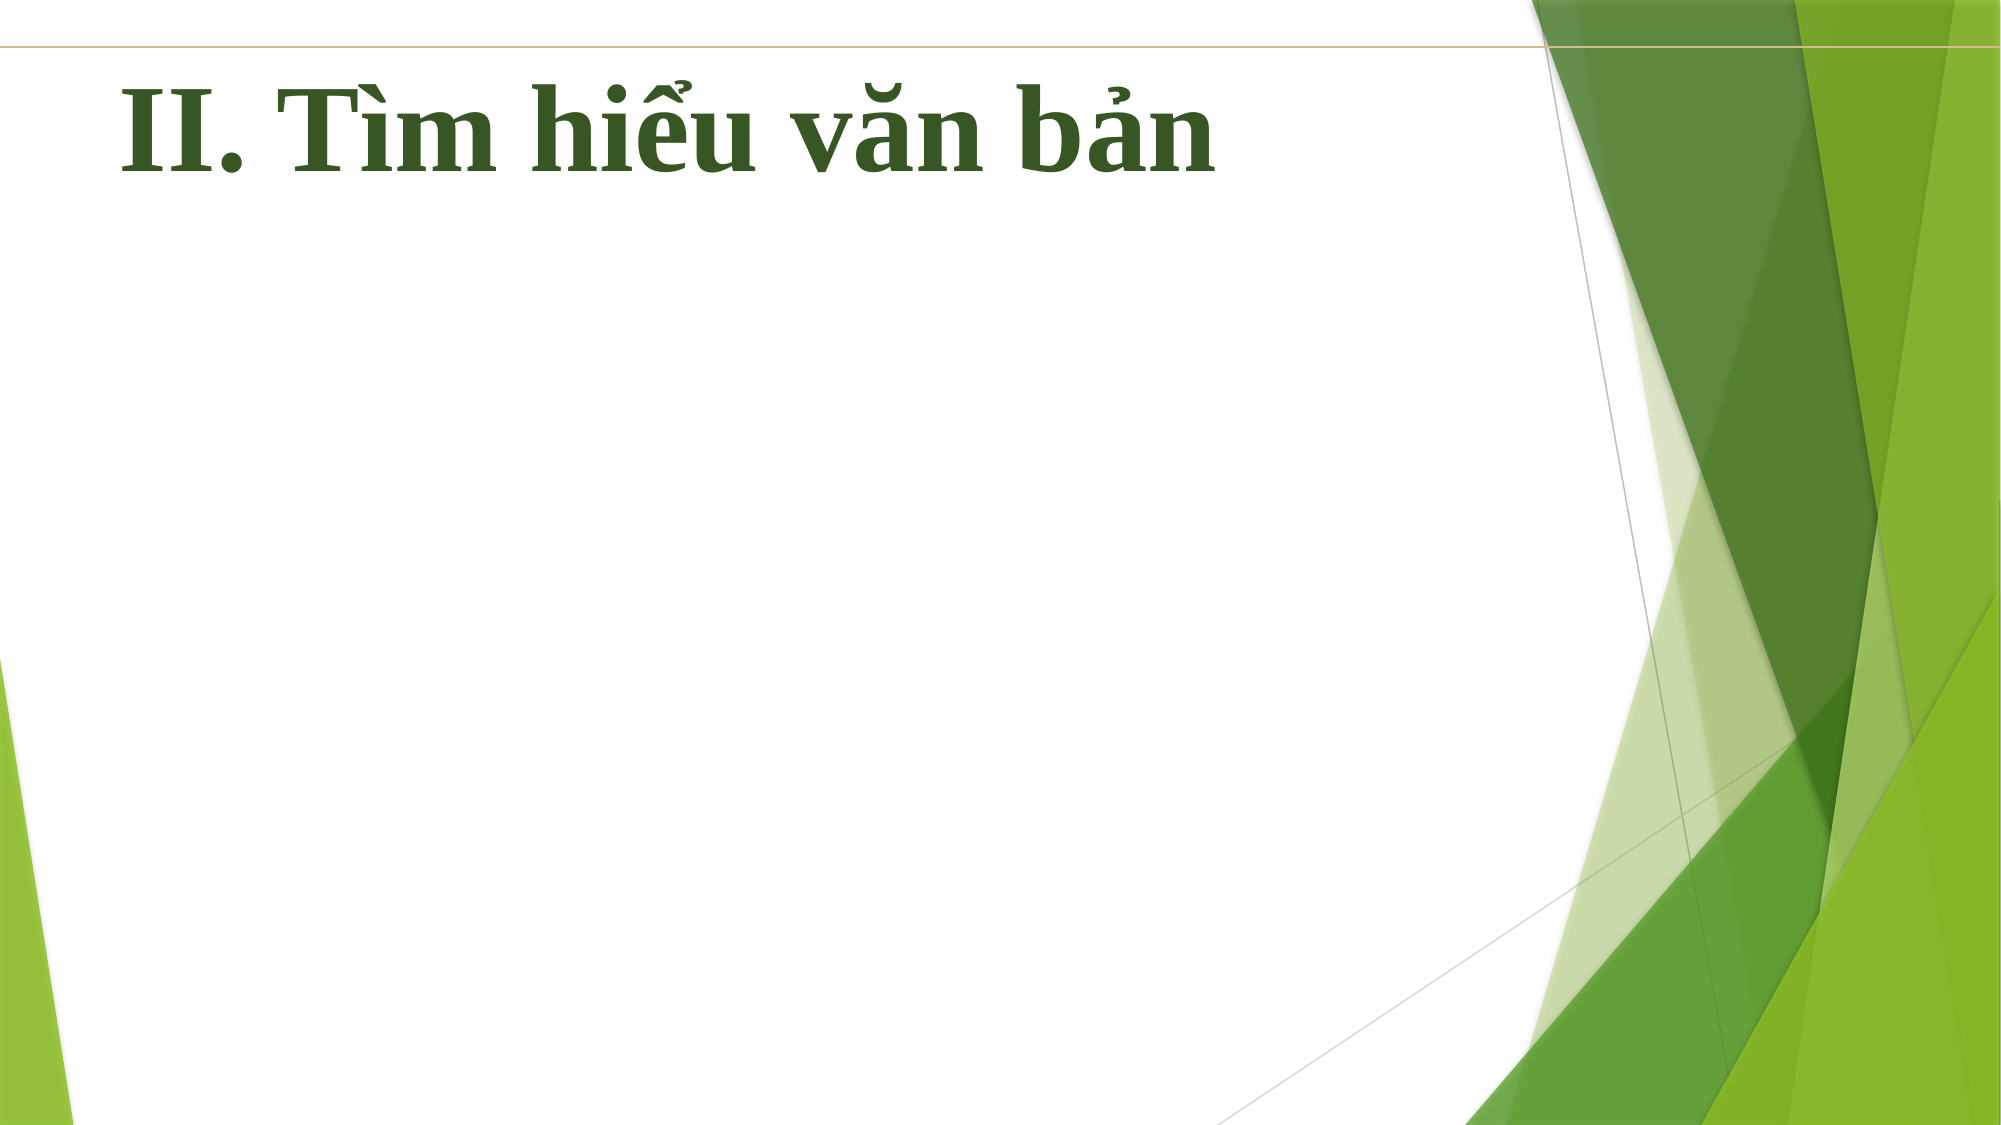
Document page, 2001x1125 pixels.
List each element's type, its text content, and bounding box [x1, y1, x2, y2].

text_box II. Tìm hiểu văn bản [0, 59, 1337, 205]
text_box II. Tìm hiểu văn bản [0, 39, 1337, 46]
